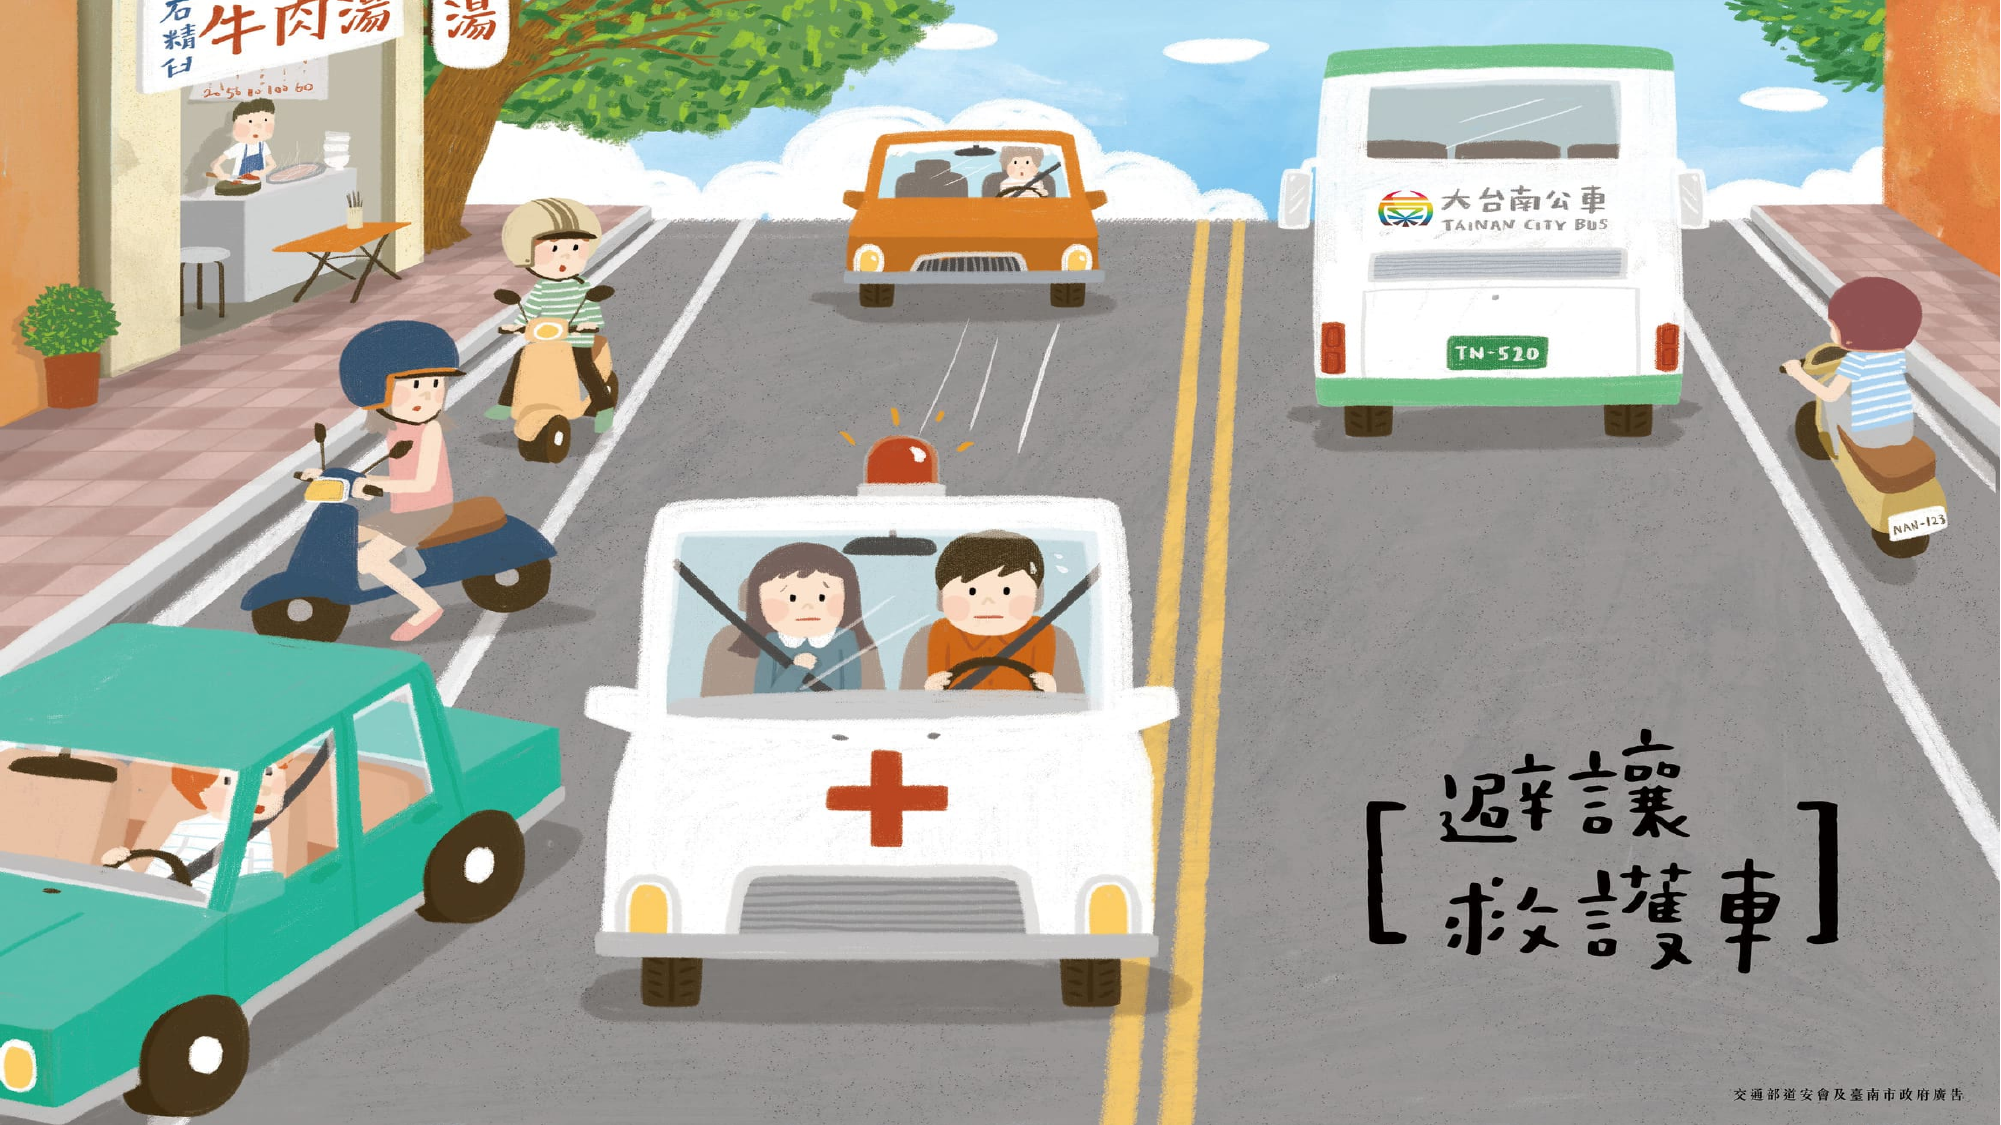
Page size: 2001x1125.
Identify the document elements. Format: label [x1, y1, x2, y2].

list [0, 0, 2000, 1125]
